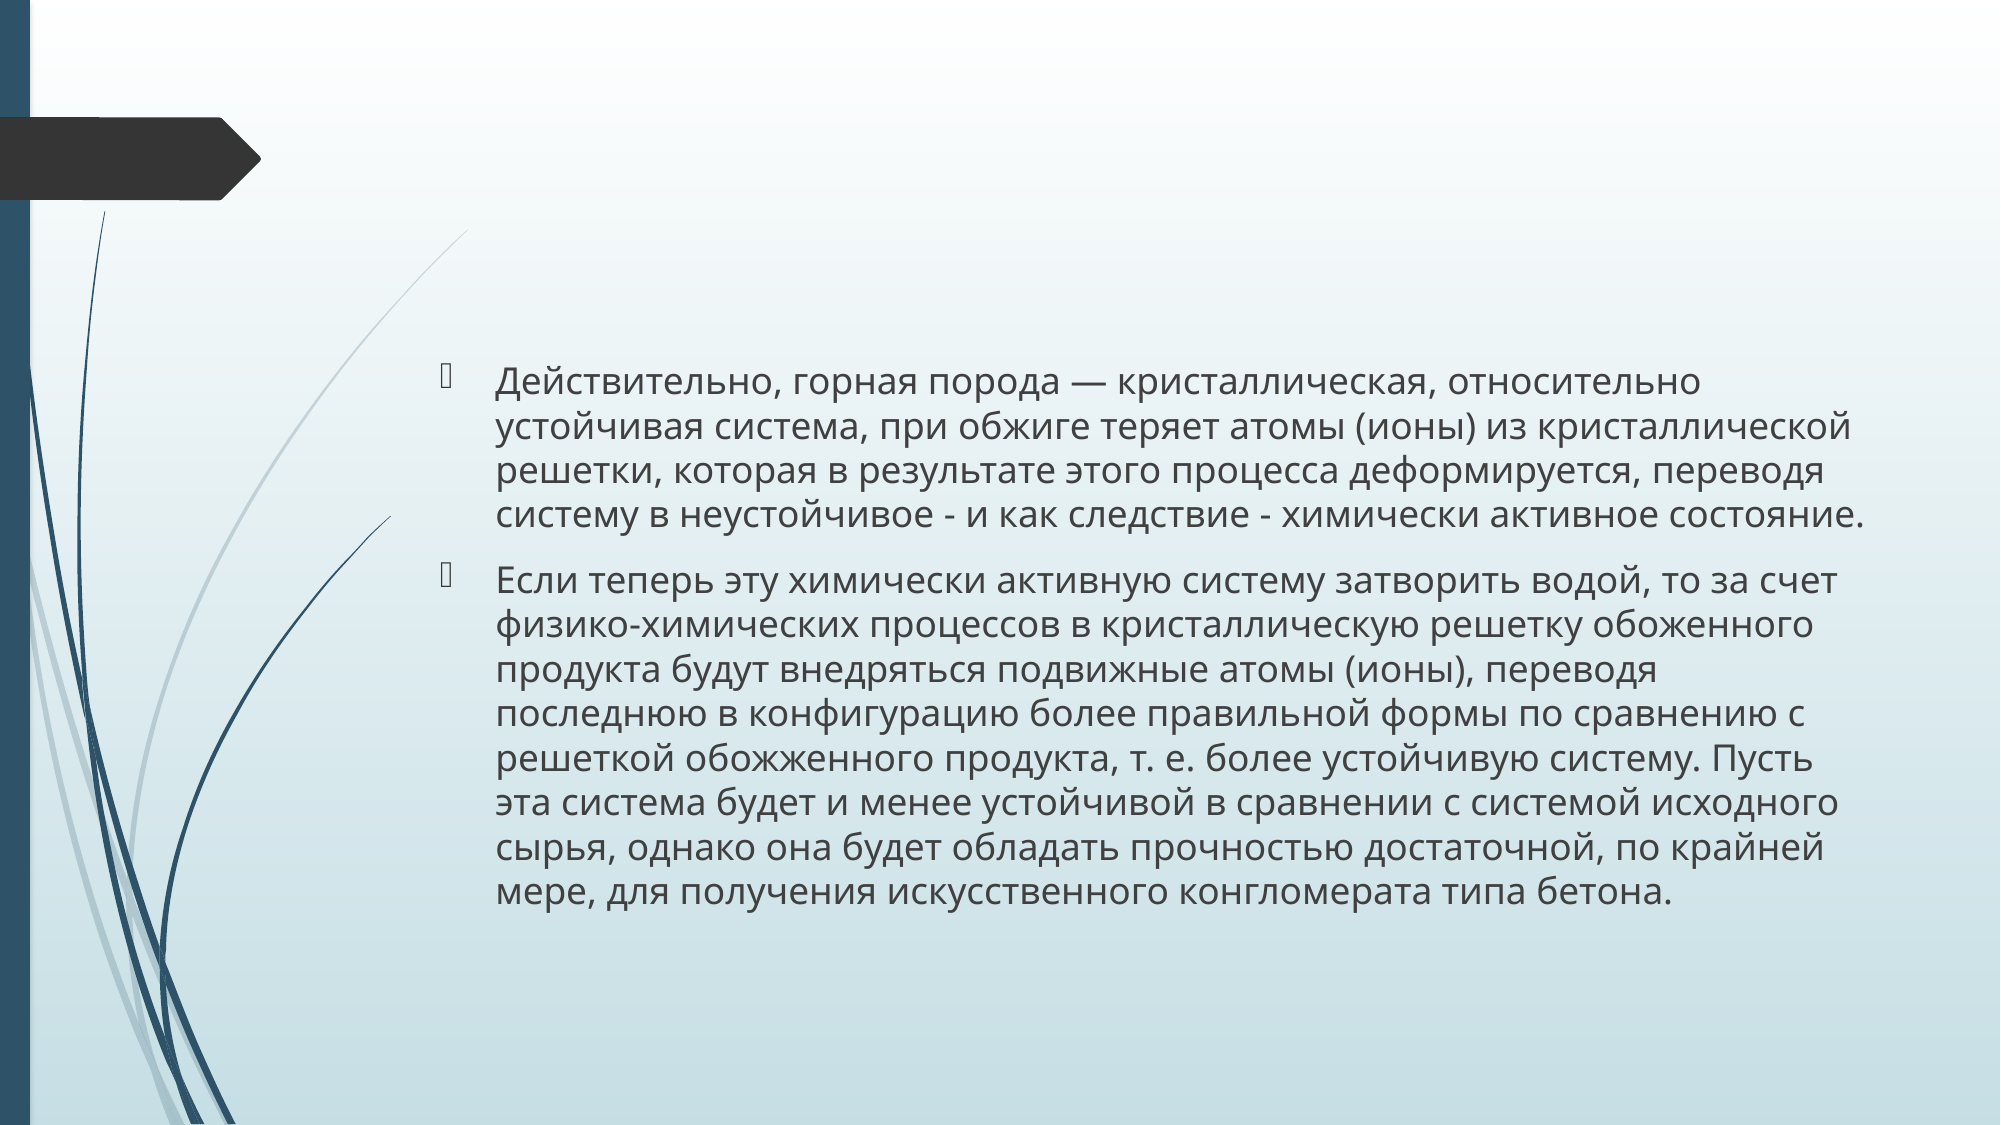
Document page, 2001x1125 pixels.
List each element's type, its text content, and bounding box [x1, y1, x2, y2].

list Действительно, горная порода — кристаллическая, относительно устойчивая система, при обжиге теряет атомы (ионы) из кристаллической решетки, которая в результате этого процесса деформируется, переводя систему в неустойчивое - и как следствие - химически активное состояние. Если теперь эту химически активную систему затворить водой, то за счет физико-химических процессов в кристаллическую решетку обоженного продукта будут внедряться подвижные атомы (ионы), переводя последнюю в конфигурацию более правильной формы по сравнению с решеткой обожженного продукта, т. е. более устойчивую систему. Пусть эта система будет и менее устойчивой в сравнении с системой исходного сырья, однако она будет обладать прочностью достаточной, по крайней мере, для получения искусственного конгломерата типа бетона. [424, 350, 1888, 970]
